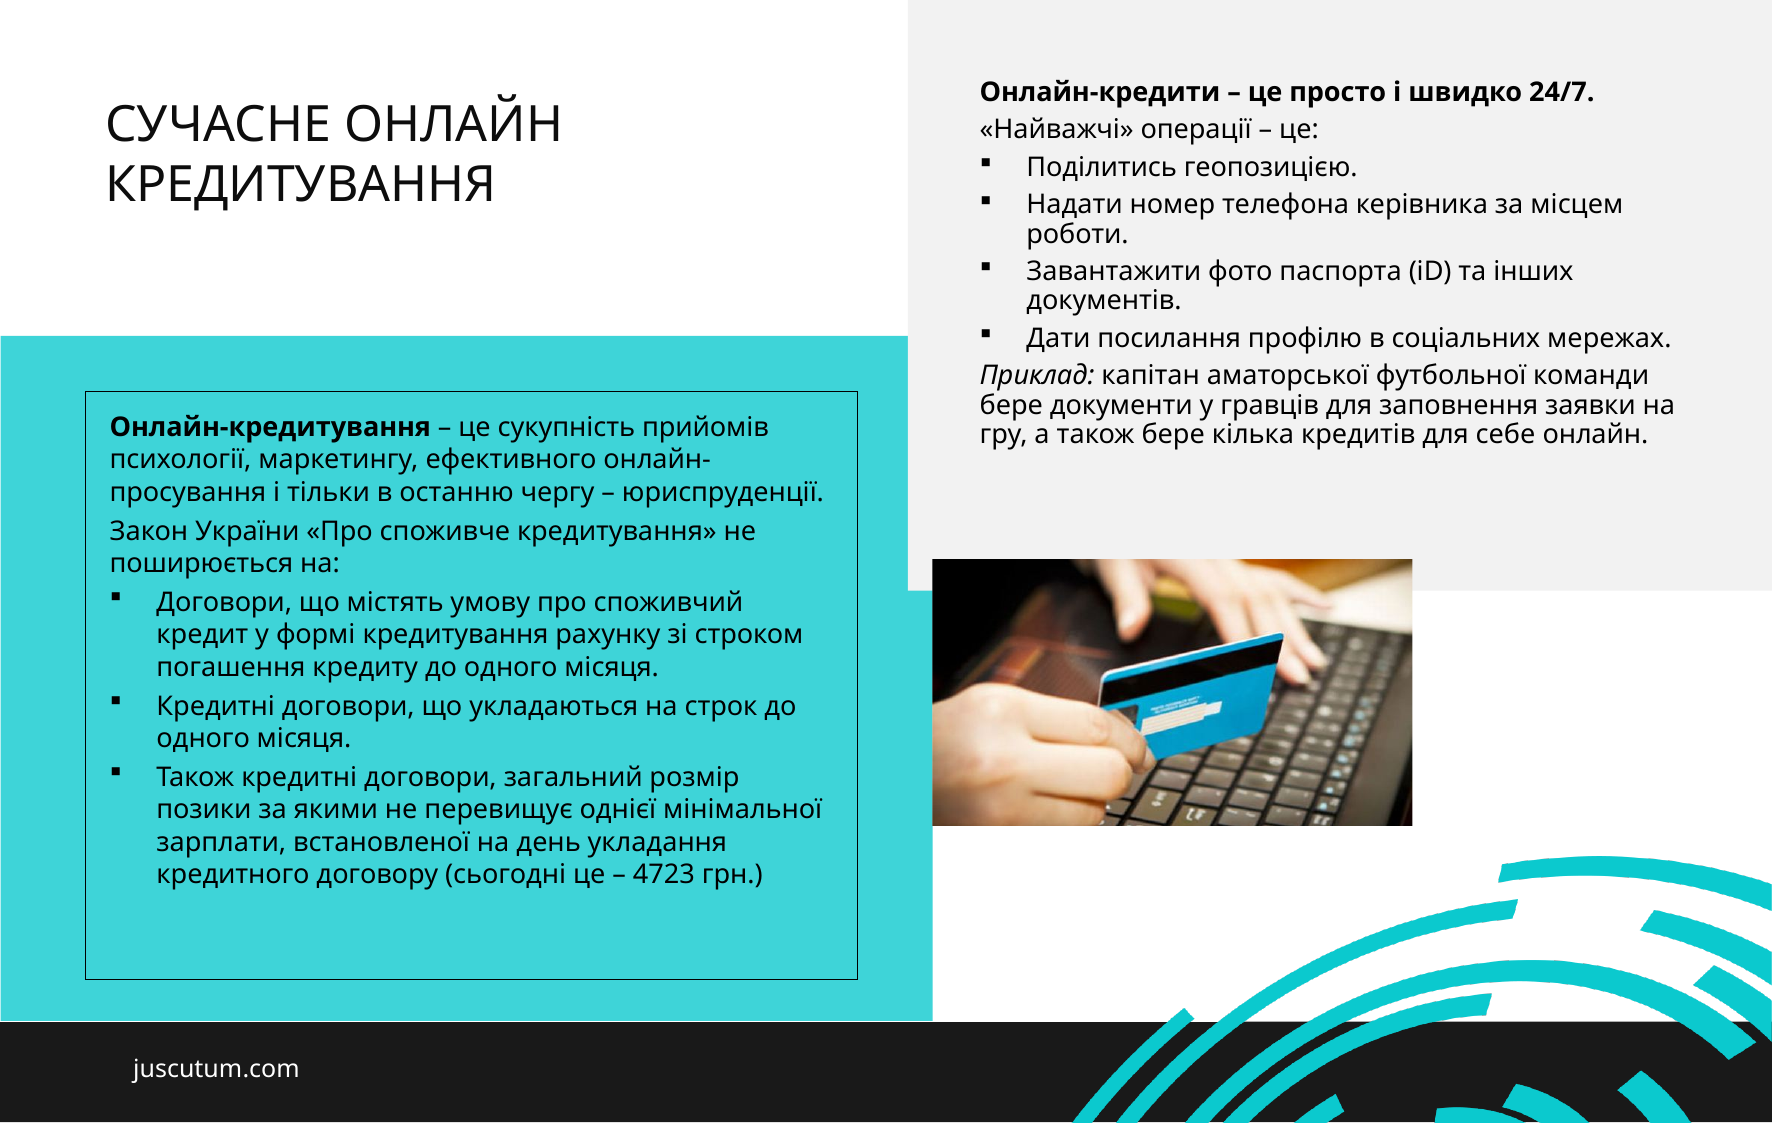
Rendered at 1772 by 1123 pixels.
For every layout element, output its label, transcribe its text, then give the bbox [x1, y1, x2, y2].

text_box [0, 335, 933, 1021]
text_box Онлайн-кредити – це просто і швидко 24/7. «Найважчі» операції – це: Поділитись геопозицією. Надати номер телефона керівника за місцем роботи. Завантажити фото паспорта (iD) та інших документів. Дати посилання профілю в соціальних мережах. Приклад: капітан аматорської футбольної команди бере документи у гравців для заповнення заявки на гру, а також бере кілька кредитів для себе онлайн. [955, 60, 1700, 468]
text_box [907, 0, 1772, 591]
text_box juscutum.com [118, 1045, 316, 1091]
text_box [0, 1022, 944, 1123]
picture [932, 559, 1413, 826]
picture [944, 856, 1772, 1123]
text_box Онлайн-кредитування – це сукупність прийомів психології, маркетингу, ефективного онлайн-просування і тільки в останню чергу – юриспруденції. Закон України «Про споживче кредитування» не поширюється на: Договори, що містять умову про споживчий кредит у формі кредитування рахунку зі строком погашення кредиту до одного місяця. Кредитні договори, що укладаються на строк до одного місяця. Також кредитні договори, загальний розмір позики за якими не перевищує однієї мінімальної зарплати, встановленої на день укладання кредитного договору (сьогодні це – 4723 грн.) [85, 391, 858, 980]
text_box СУЧАСНЕ ОНЛАЙН КРЕДИТУВАННЯ [90, 84, 742, 219]
